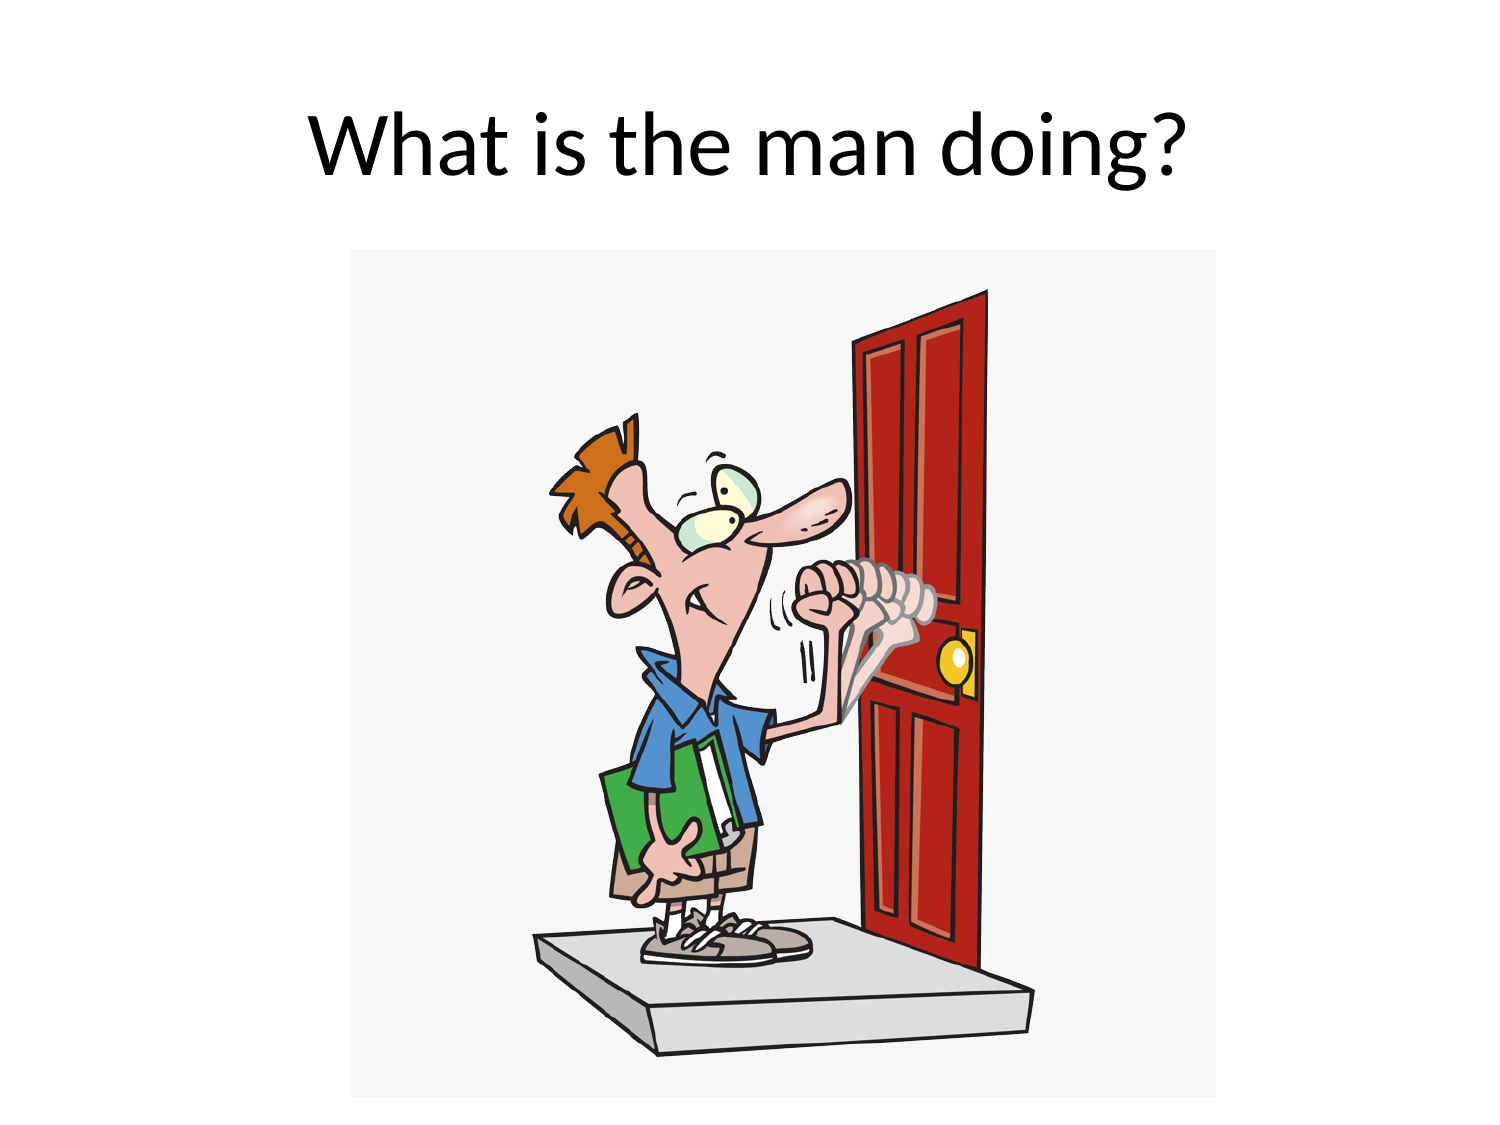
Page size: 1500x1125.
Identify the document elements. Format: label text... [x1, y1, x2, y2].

picture [349, 249, 1216, 1097]
title What is the man doing? [75, 45, 1425, 233]
